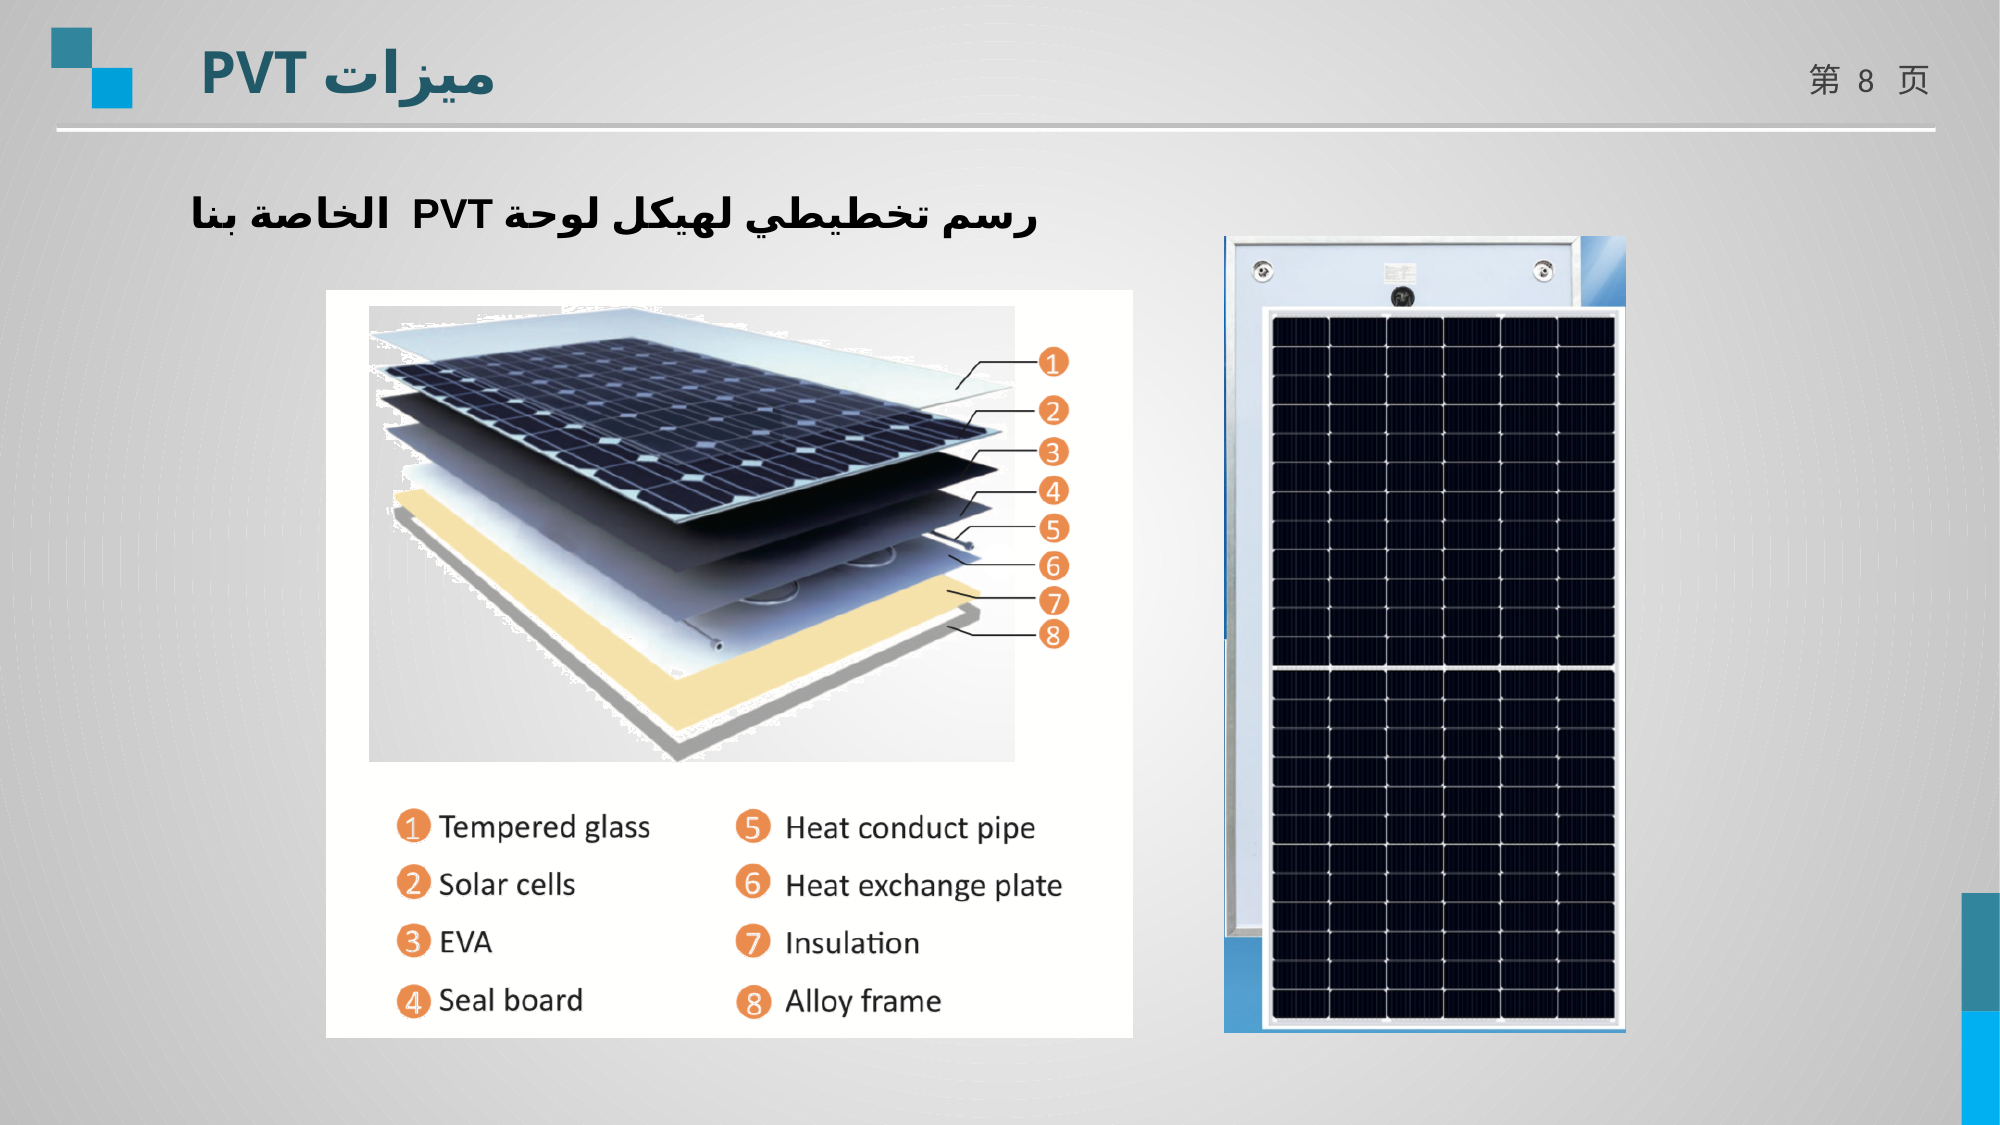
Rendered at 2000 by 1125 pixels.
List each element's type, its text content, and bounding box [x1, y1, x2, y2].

text_box PVT ميزات [184, 27, 599, 113]
picture [1224, 235, 1626, 1033]
picture [326, 290, 1133, 1038]
text_box رسم تخطيطي لهيكل لوحة PVT الخاصة بنا [0, 154, 1055, 244]
